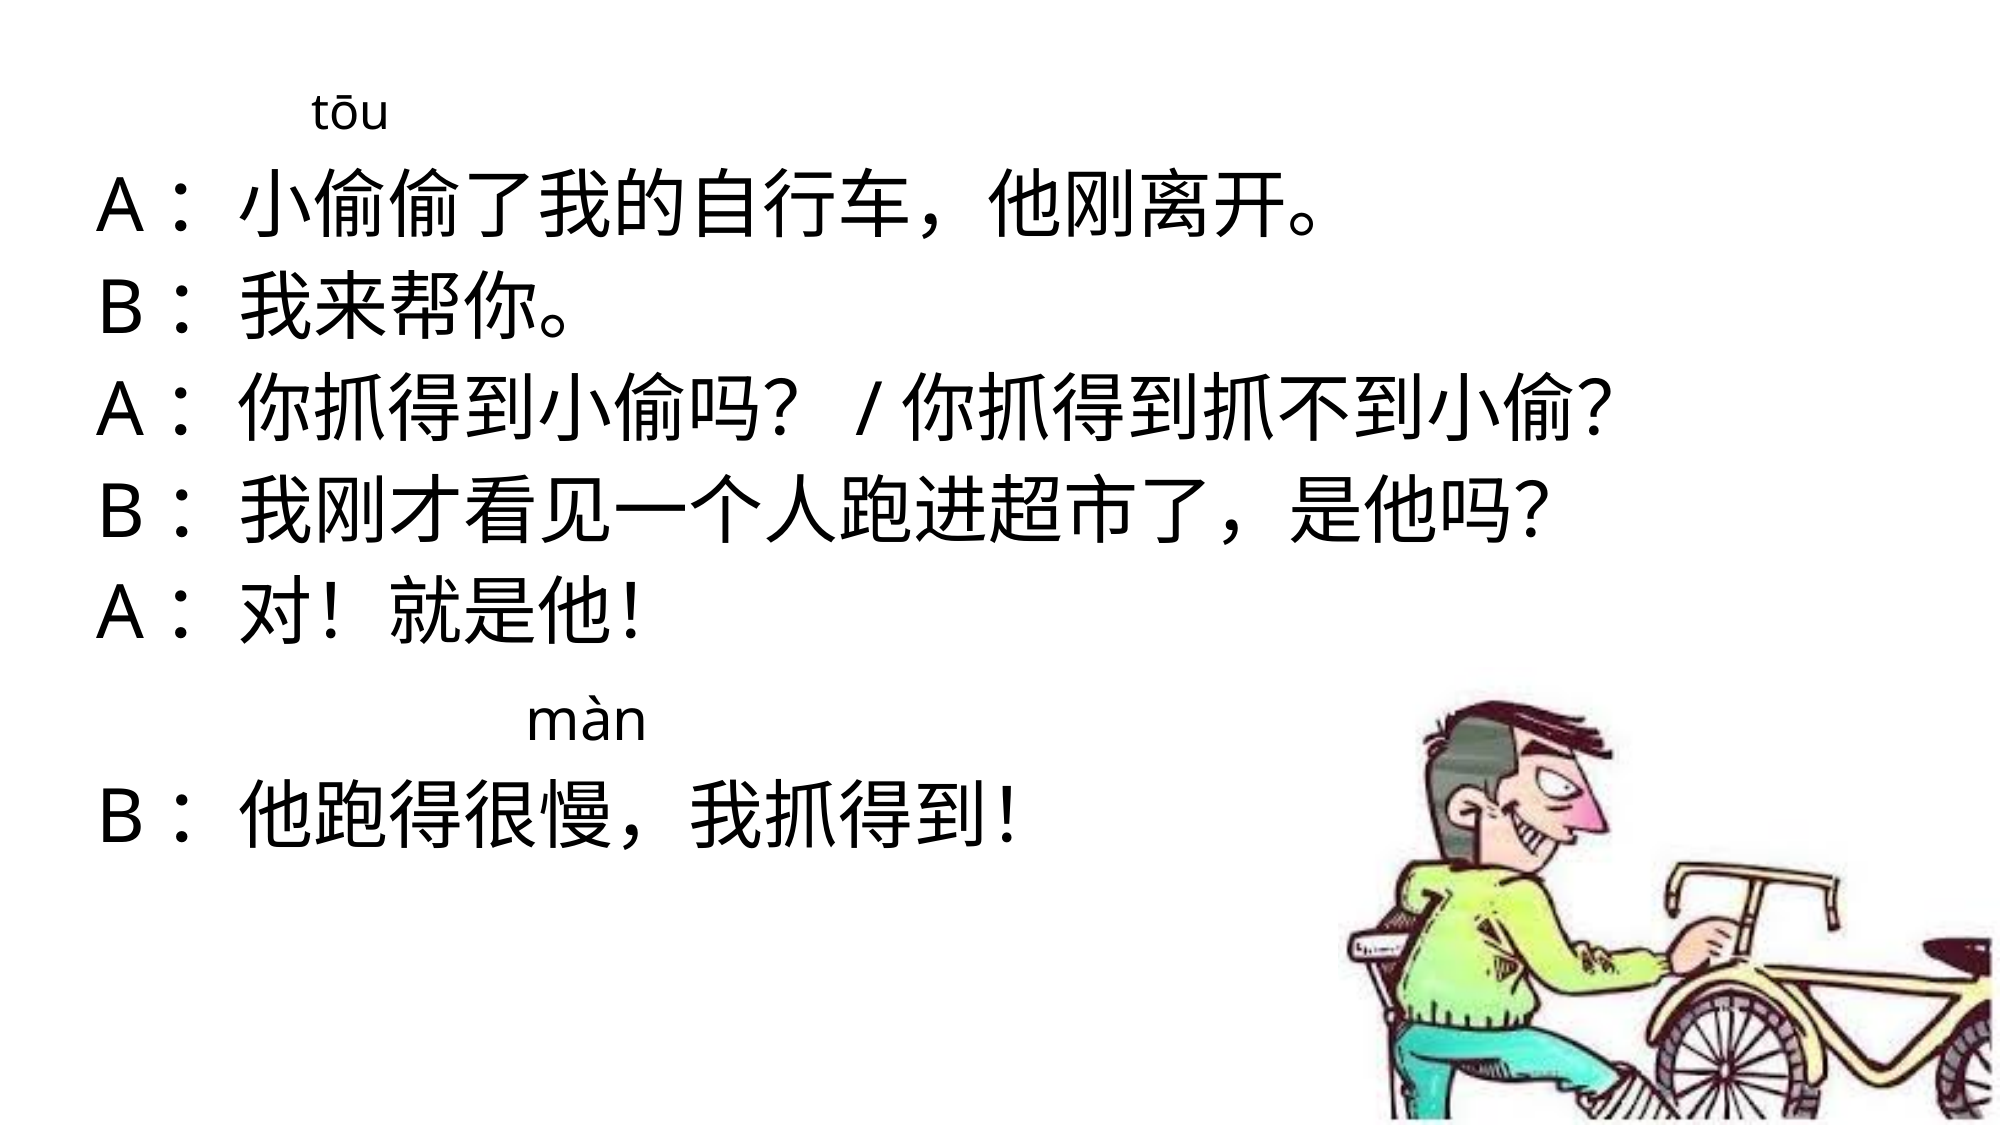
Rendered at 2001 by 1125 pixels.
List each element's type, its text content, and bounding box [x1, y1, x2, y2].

list tōu A：小偷偷了我的自行车，他刚离开。 B：我来帮你。 A：你抓得到小偷吗？/你抓得到抓不到小偷？ B：我刚才看见一个人跑进超市了，是他吗？ A：对！就是他！ màn B：他跑得很慢，我抓得到！ [81, 57, 1919, 1023]
picture [1338, 667, 2000, 1125]
